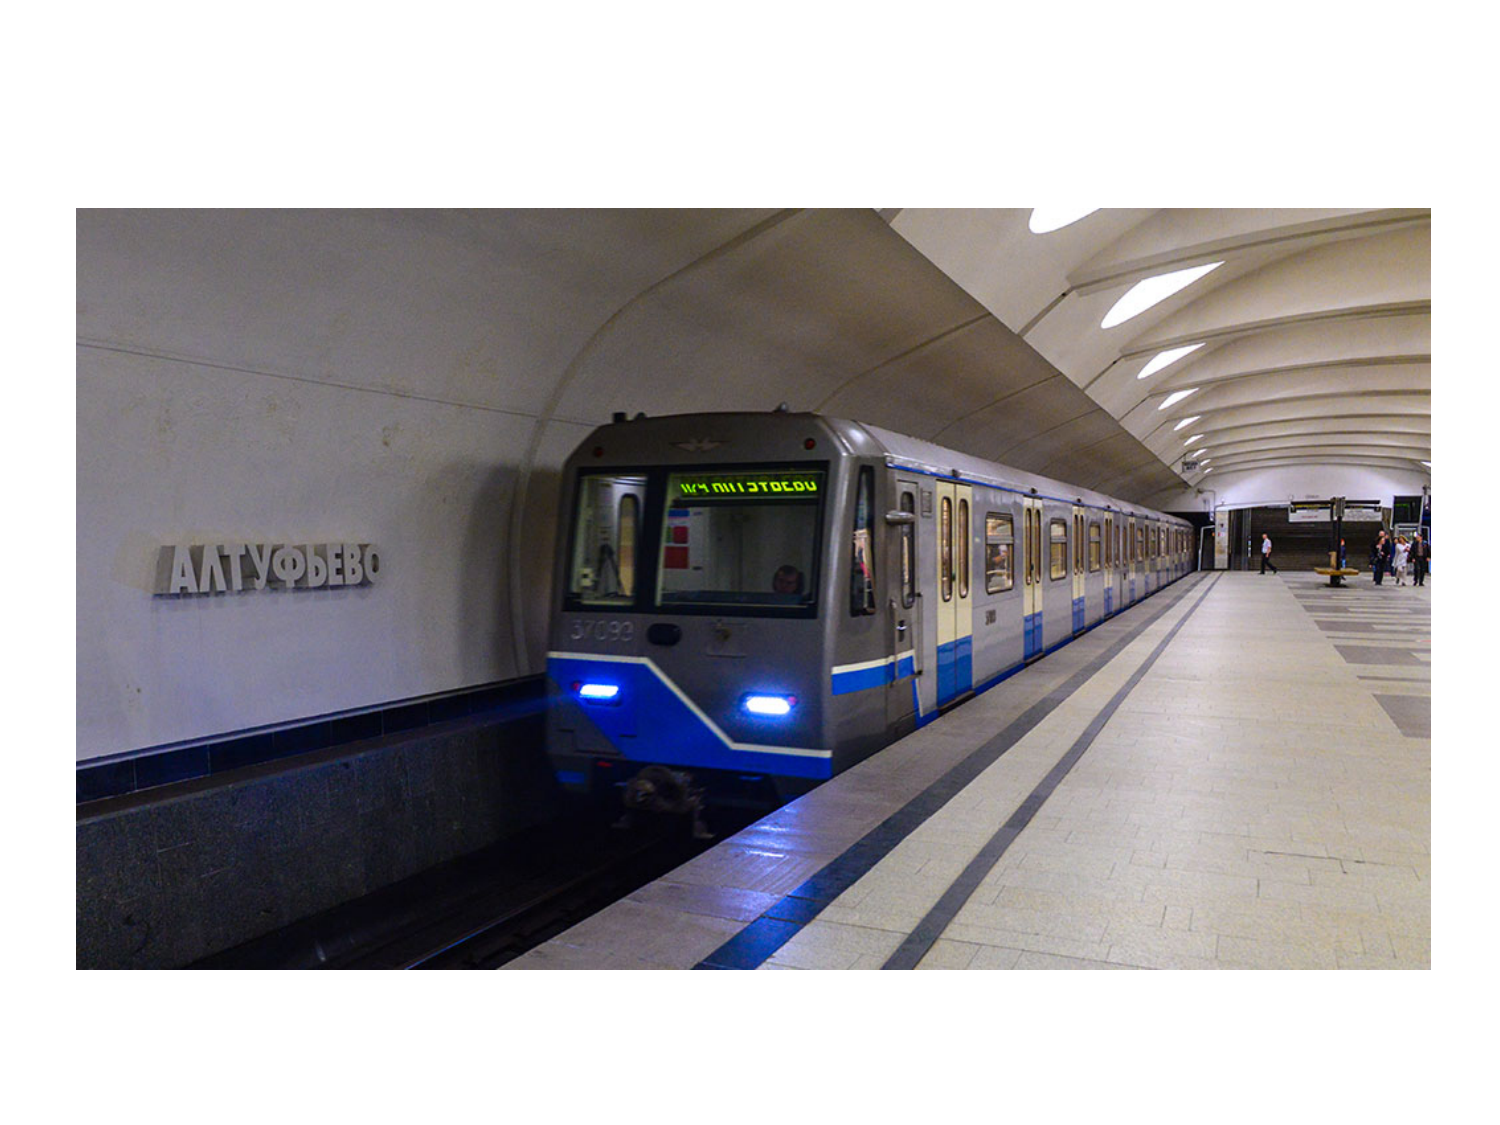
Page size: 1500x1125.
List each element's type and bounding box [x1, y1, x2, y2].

list [76, 207, 1431, 970]
